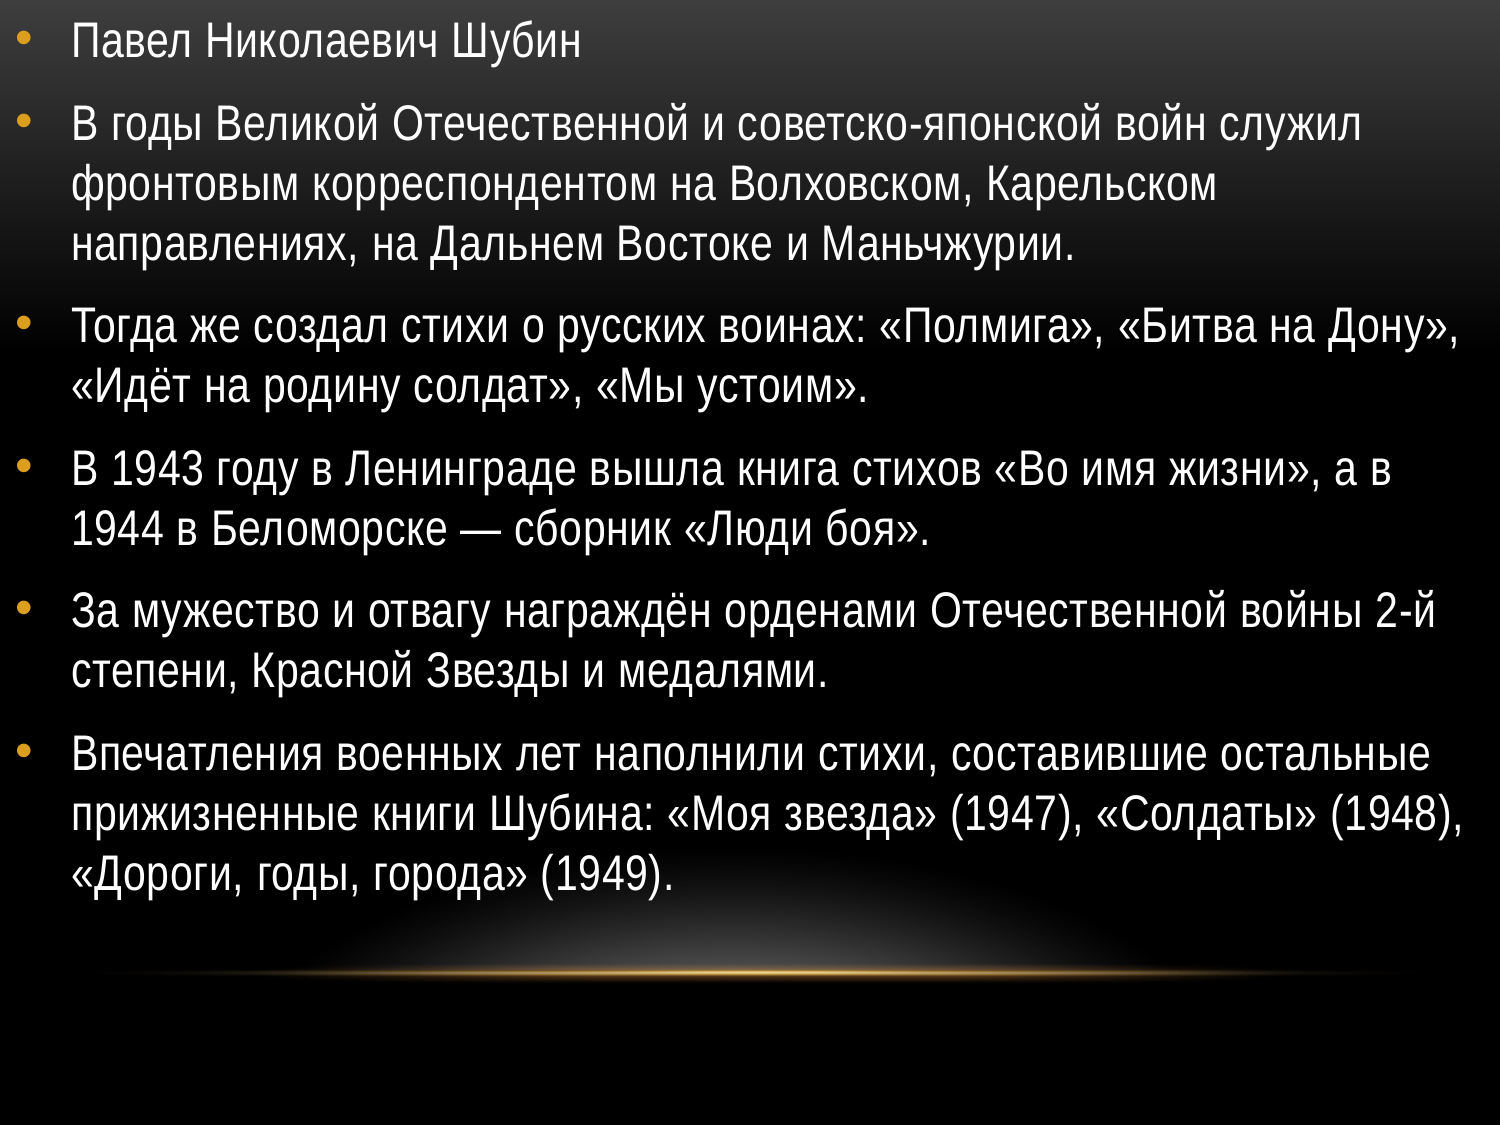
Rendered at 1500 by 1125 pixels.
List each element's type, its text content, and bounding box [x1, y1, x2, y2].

list Павел Николаевич Шубин В годы Великой Отечественной и советско-японской войн служил фронтовым корреспондентом на Волховском, Карельском направлениях, на Дальнем Востоке и Маньчжурии. Тогда же создал стихи о русских воинах: «Полмига», «Битва на Дону», «Идёт на родину солдат», «Мы устоим». В 1943 году в Ленинграде вышла книга стихов «Во имя жизни», а в 1944 в Беломорске — сборник «Люди боя». За мужество и отвагу награждён орденами Отечественной войны 2-й степени, Красной Звезды и медалями. Впечатления военных лет наполнили стихи, составившие остальные прижизненные книги Шубина: «Моя звезда» (1947), «Солдаты» (1948), «Дороги, годы, города» (1949). [0, 0, 1500, 1125]
